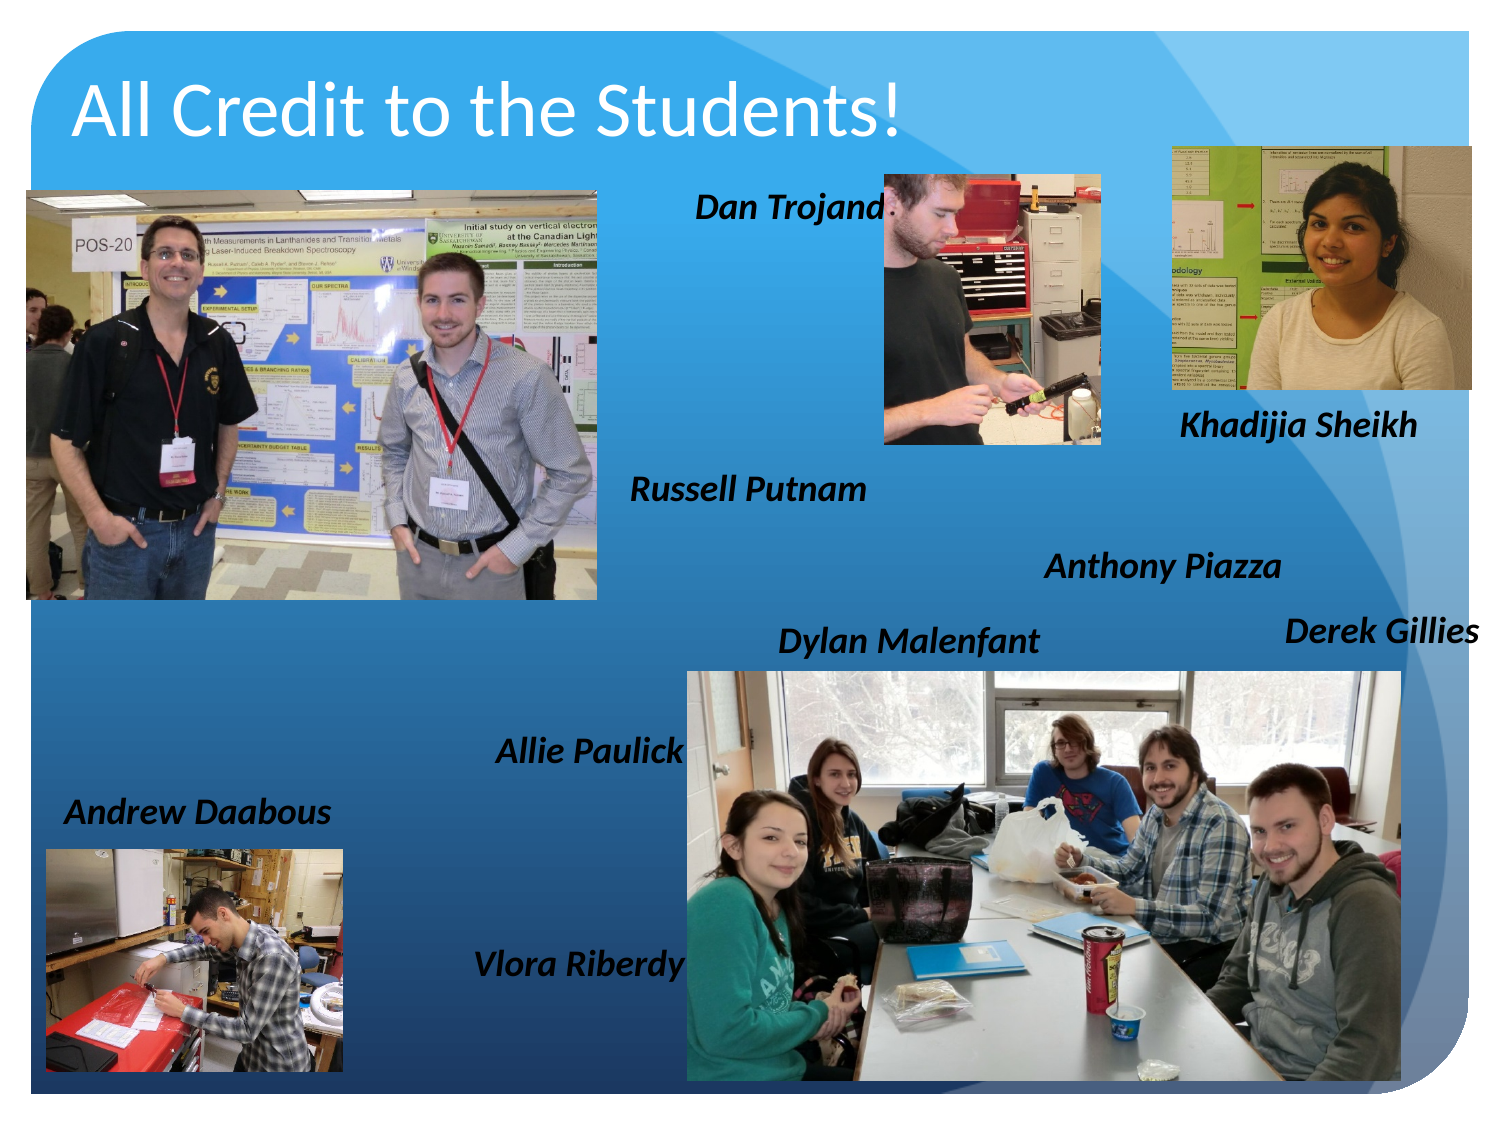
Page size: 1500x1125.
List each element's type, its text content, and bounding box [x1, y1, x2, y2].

text_box Anthony Piazza [1029, 533, 1298, 593]
text_box Dylan Malenfant [763, 609, 1056, 669]
text_box Derek Gillies [1270, 598, 1495, 659]
text_box Russell Putnam [615, 456, 884, 517]
text_box All Credit to the Students! [56, 10, 1407, 199]
text_box Allie Paulick [481, 719, 687, 779]
text_box Andrew Daabous [49, 779, 347, 840]
text_box Dan Trojand [680, 174, 883, 235]
text_box Khadijia Sheikh [1165, 392, 1434, 453]
text_box Vlora Riberdy [458, 932, 687, 992]
picture [24, 30, 1473, 1094]
